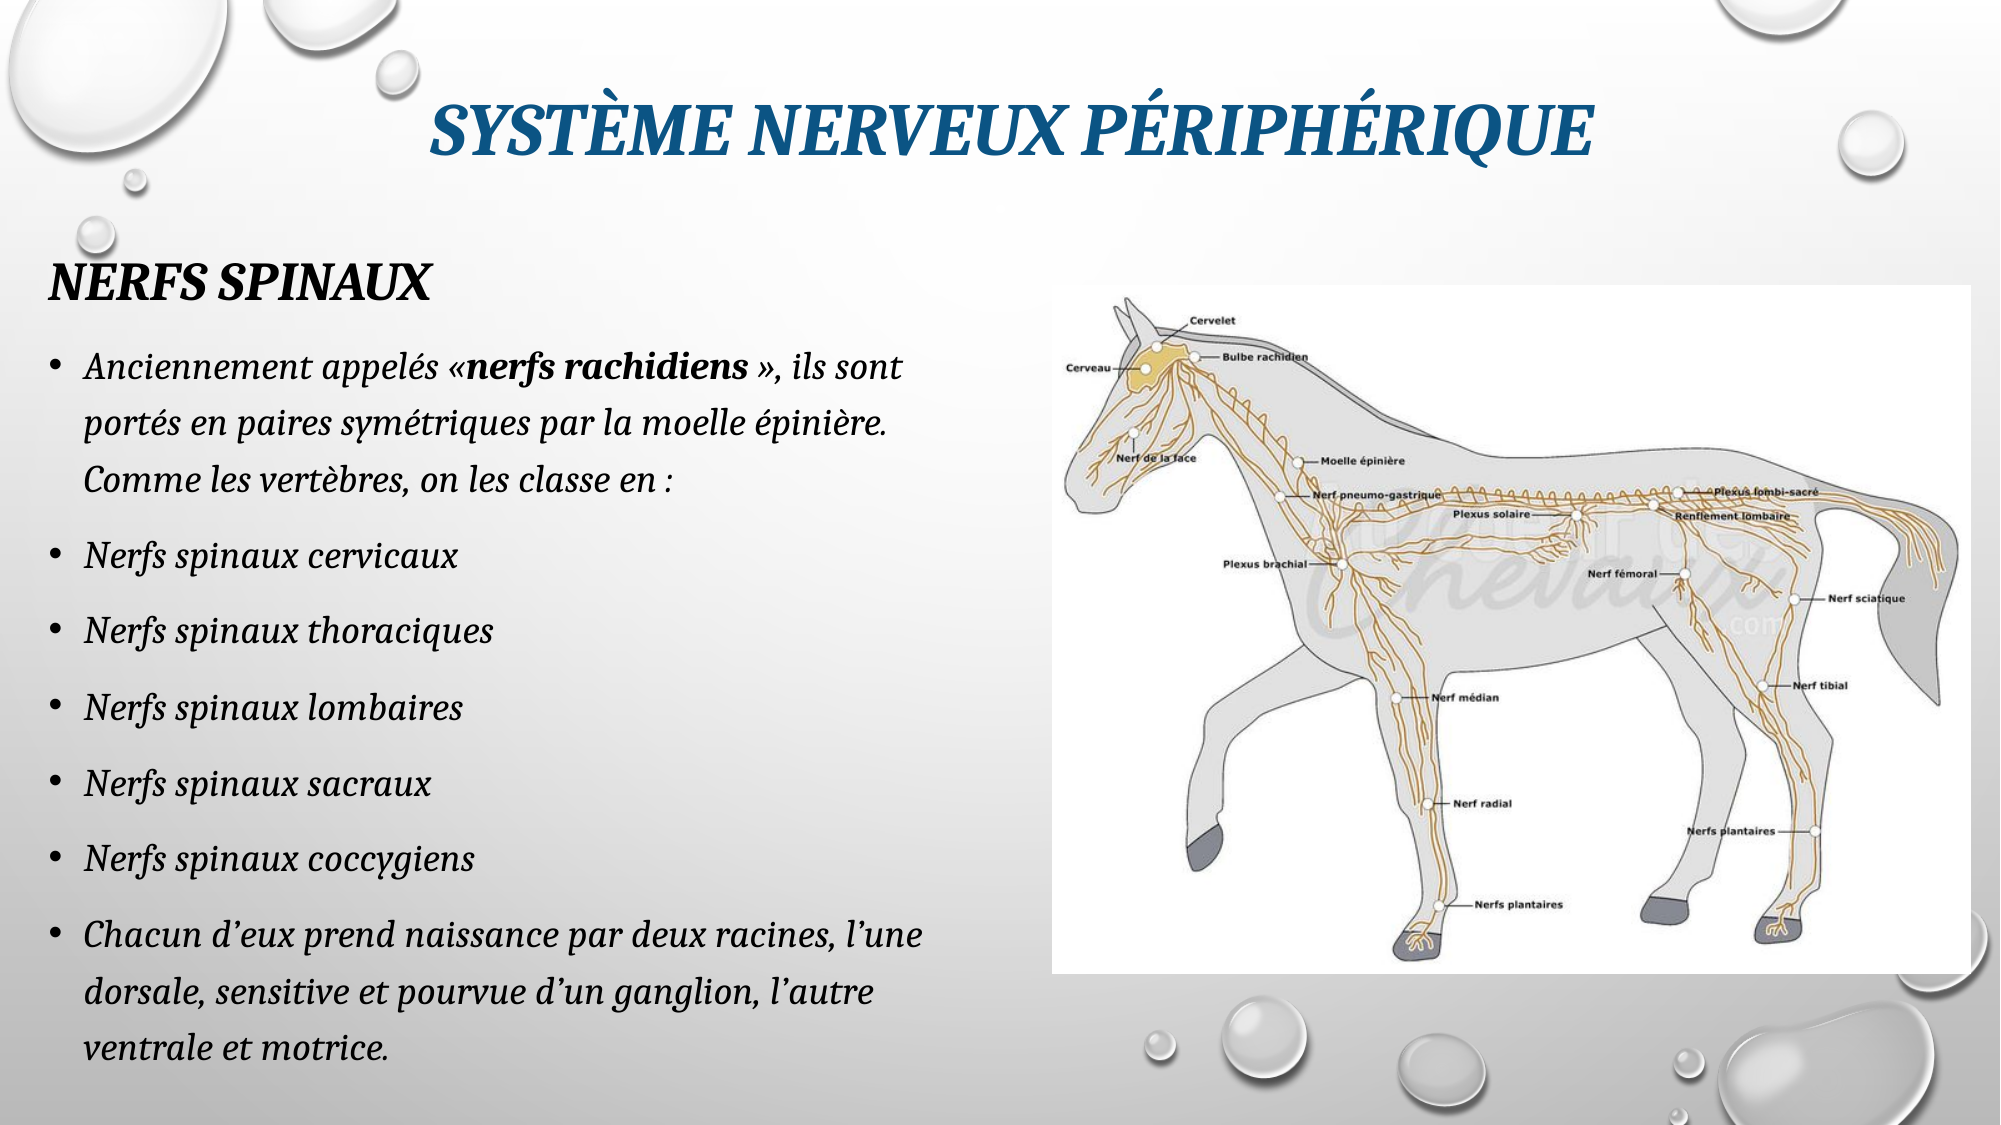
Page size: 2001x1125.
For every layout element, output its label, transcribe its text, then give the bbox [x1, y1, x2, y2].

picture [0, 0, 2000, 1125]
title SYSTÈME NERVEUX PÉRIPHÉRIQUE [162, 0, 1863, 262]
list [1052, 285, 1971, 975]
list Nerfs spinaux Anciennement appelés «nerfs rachidiens », ils sont portés en paires symétriques par la moelle épinière. Comme les vertèbres, on les classe en : Nerfs spinaux cervicaux Nerfs spinaux thoraciques Nerfs spinaux lombaires Nerfs spinaux sacraux Nerfs spinaux coccygiens Chacun d’eux prend naissance par deux racines, l’une dorsale, sensitive et pourvue d’un ganglion, l’autre ventrale et motrice. [33, 224, 1013, 1084]
